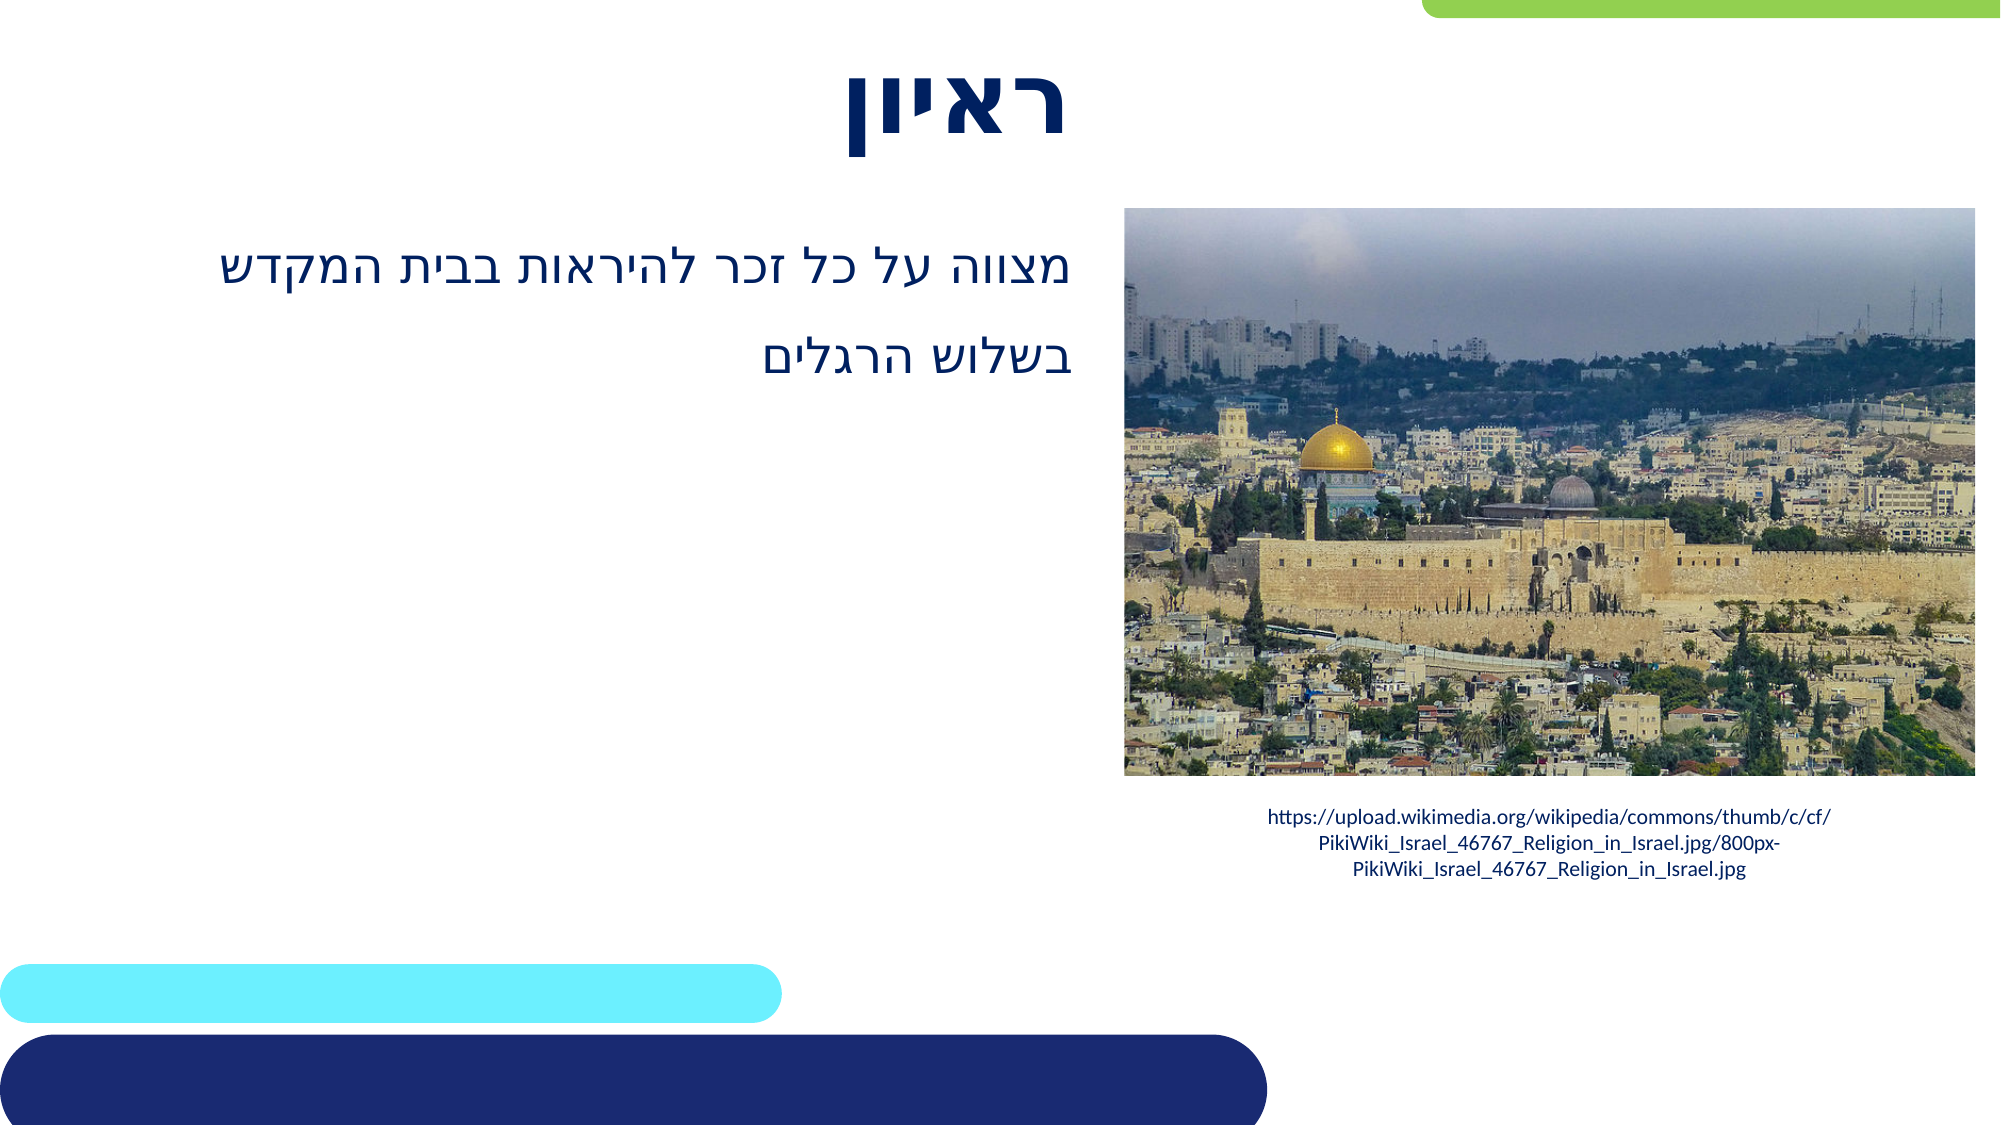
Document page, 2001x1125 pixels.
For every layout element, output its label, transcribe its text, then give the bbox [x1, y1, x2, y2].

text_box https://upload.wikimedia.org/wikipedia/commons/thumb/c/cf/PikiWiki_Israel_46767_Religion_in_Israel.jpg/800px-PikiWiki_Israel_46767_Religion_in_Israel.jpg [1124, 795, 1976, 889]
picture [1124, 208, 1976, 776]
list מצווה על כל זכר להיראות בבית המקדש בשלוש הרגלים [84, 196, 1089, 964]
title ראיון [0, 34, 2000, 154]
